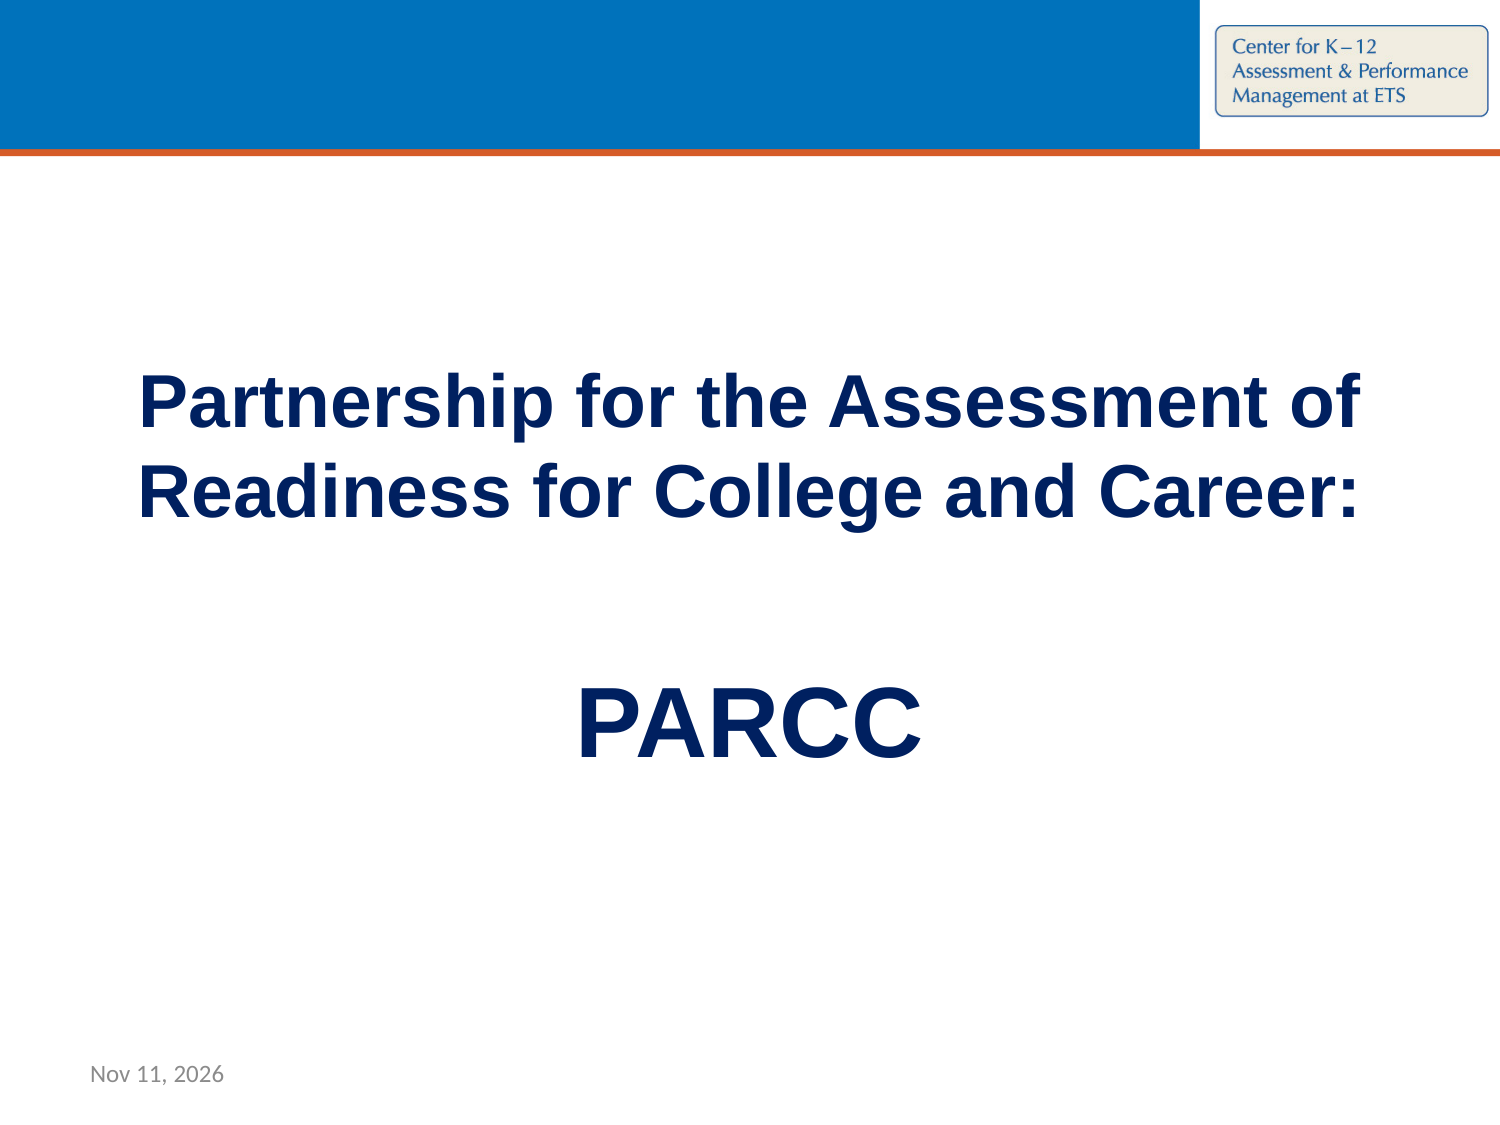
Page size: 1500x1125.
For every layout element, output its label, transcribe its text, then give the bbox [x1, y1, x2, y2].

picture [0, 0, 1500, 1125]
list Partnership for the Assessment of Readiness for College and Career: PARCC [112, 337, 1388, 786]
slide_number 29-Dec-10 [75, 1042, 425, 1103]
